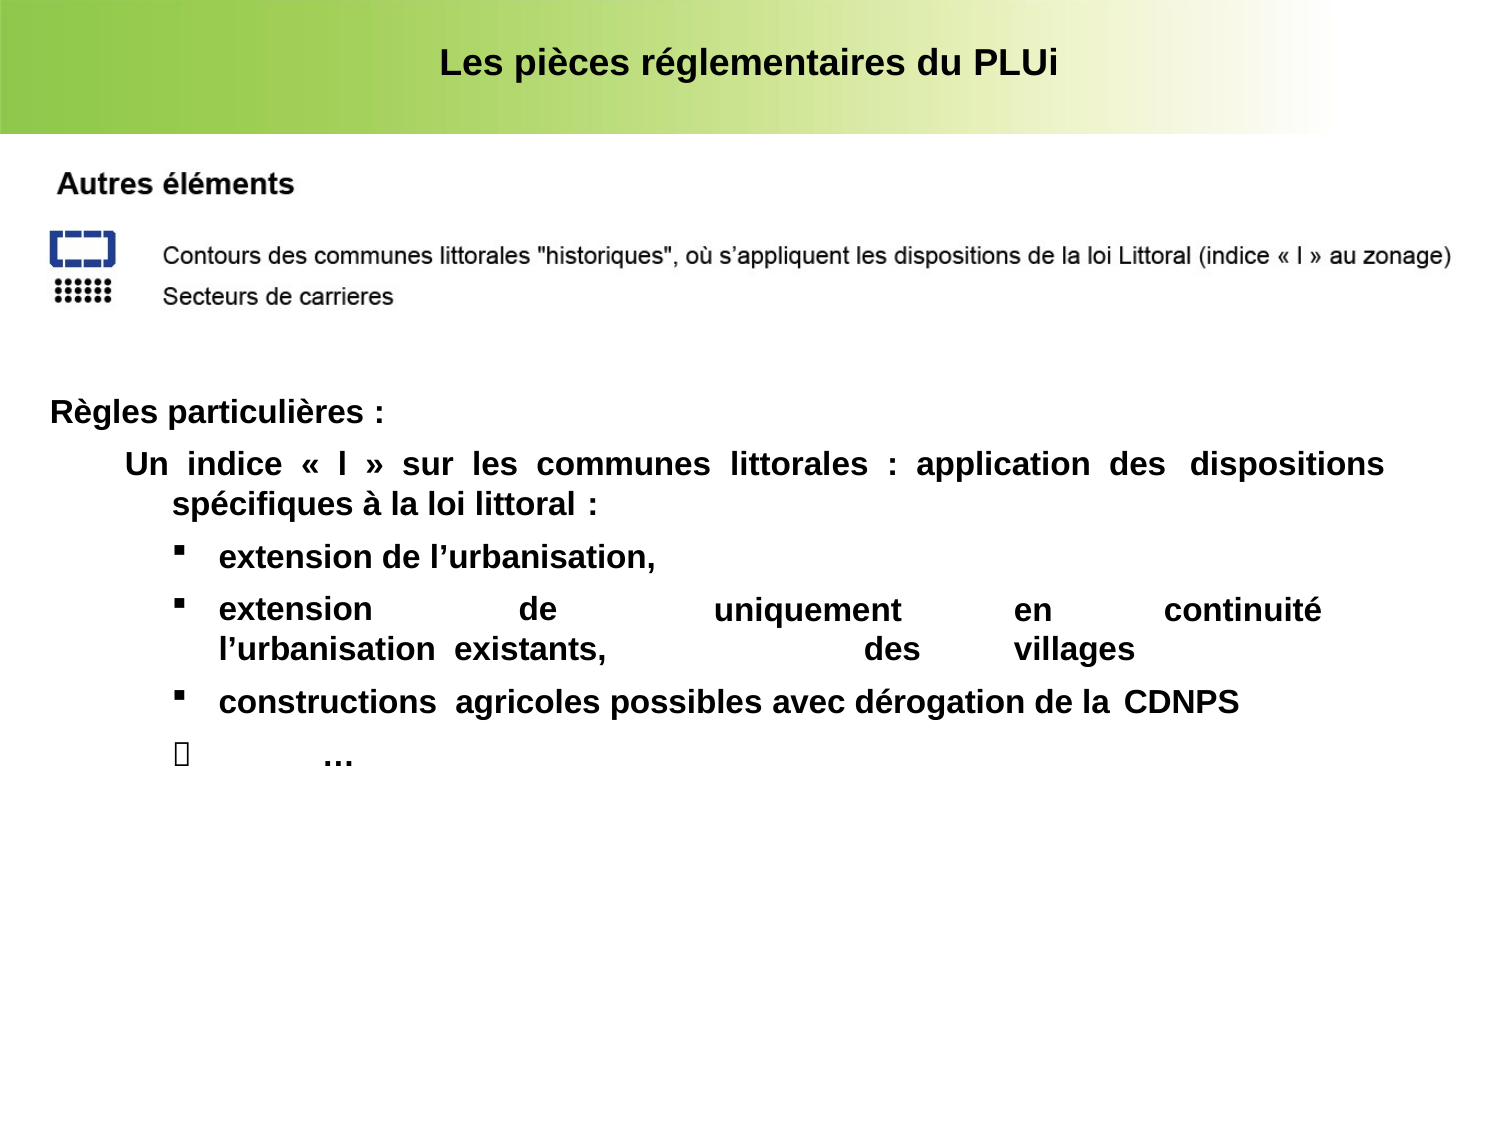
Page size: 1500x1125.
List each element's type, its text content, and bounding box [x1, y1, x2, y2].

text_box extension de l’urbanisation, extension de l’urbanisation existants, [169, 535, 689, 668]
picture [0, 0, 1500, 134]
text_box [29, 160, 1497, 327]
text_box constructions agricoles possibles avec dérogation de la CDNPS  … [169, 680, 1246, 773]
text_box Les pièces réglementaires du PLUi [437, 37, 1063, 160]
text_box uniquement en continuité des villages [711, 587, 1392, 628]
text_box Règles particulières : Un indice « l » sur les communes littorales : application des dispositions spécifiques à la loi littoral : [47, 390, 1393, 523]
